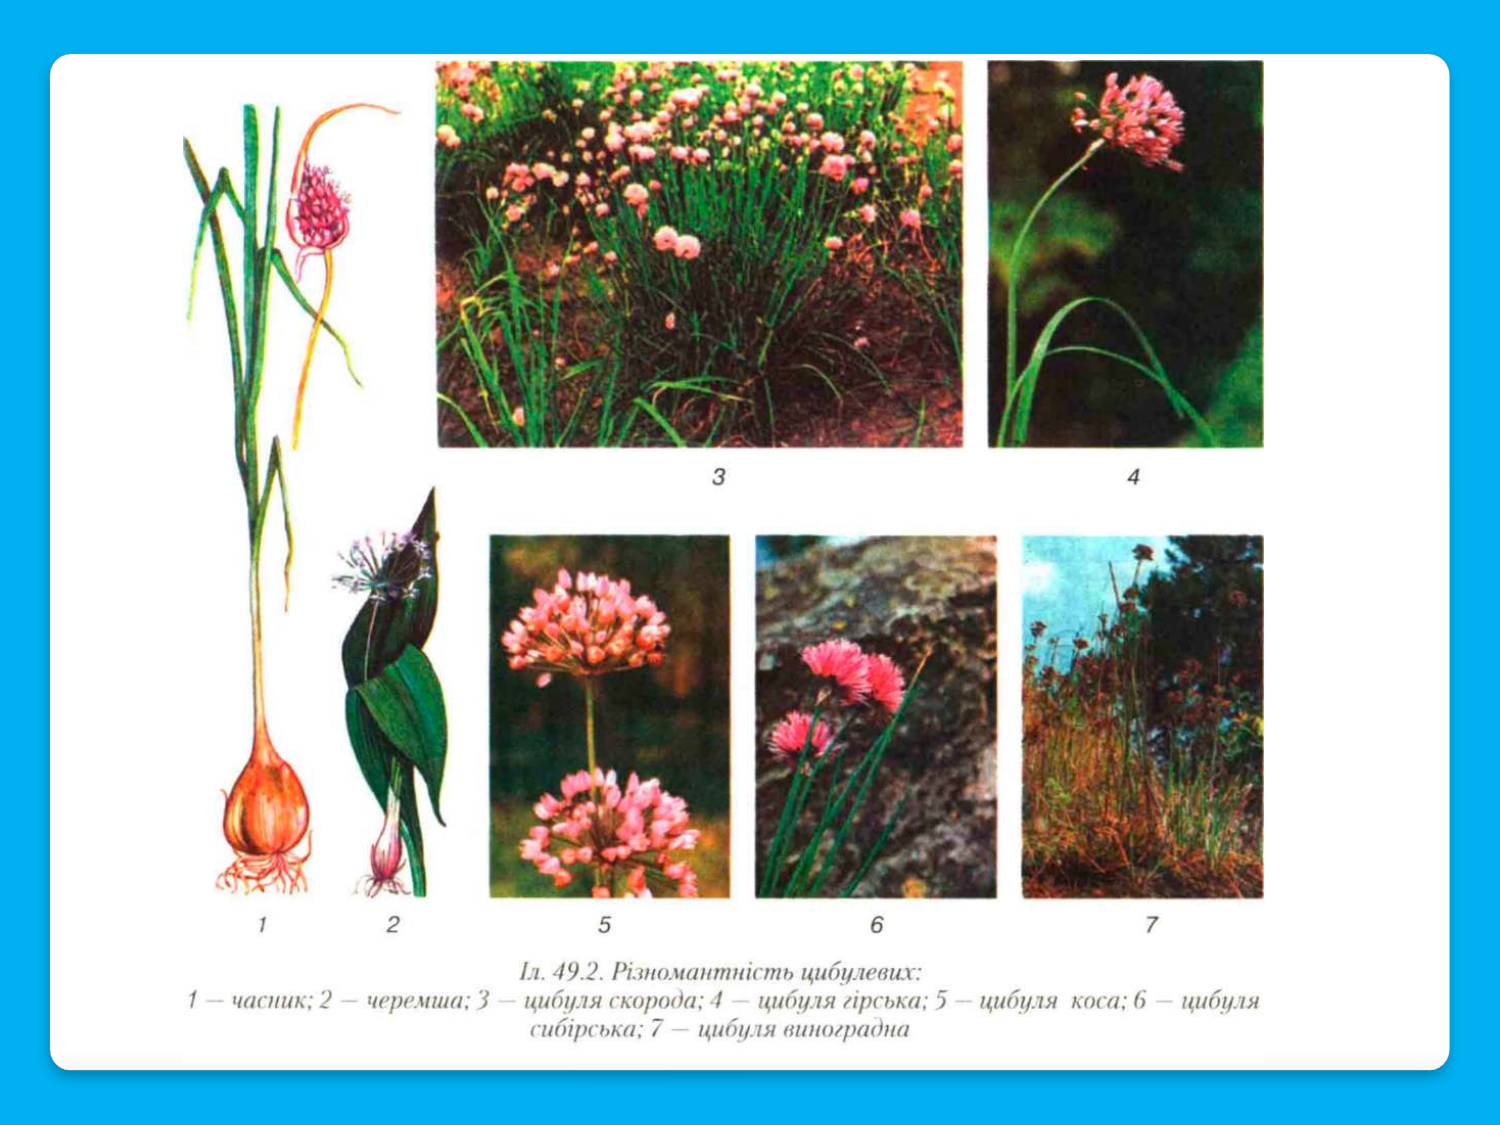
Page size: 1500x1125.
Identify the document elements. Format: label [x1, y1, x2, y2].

picture [182, 60, 1264, 1063]
